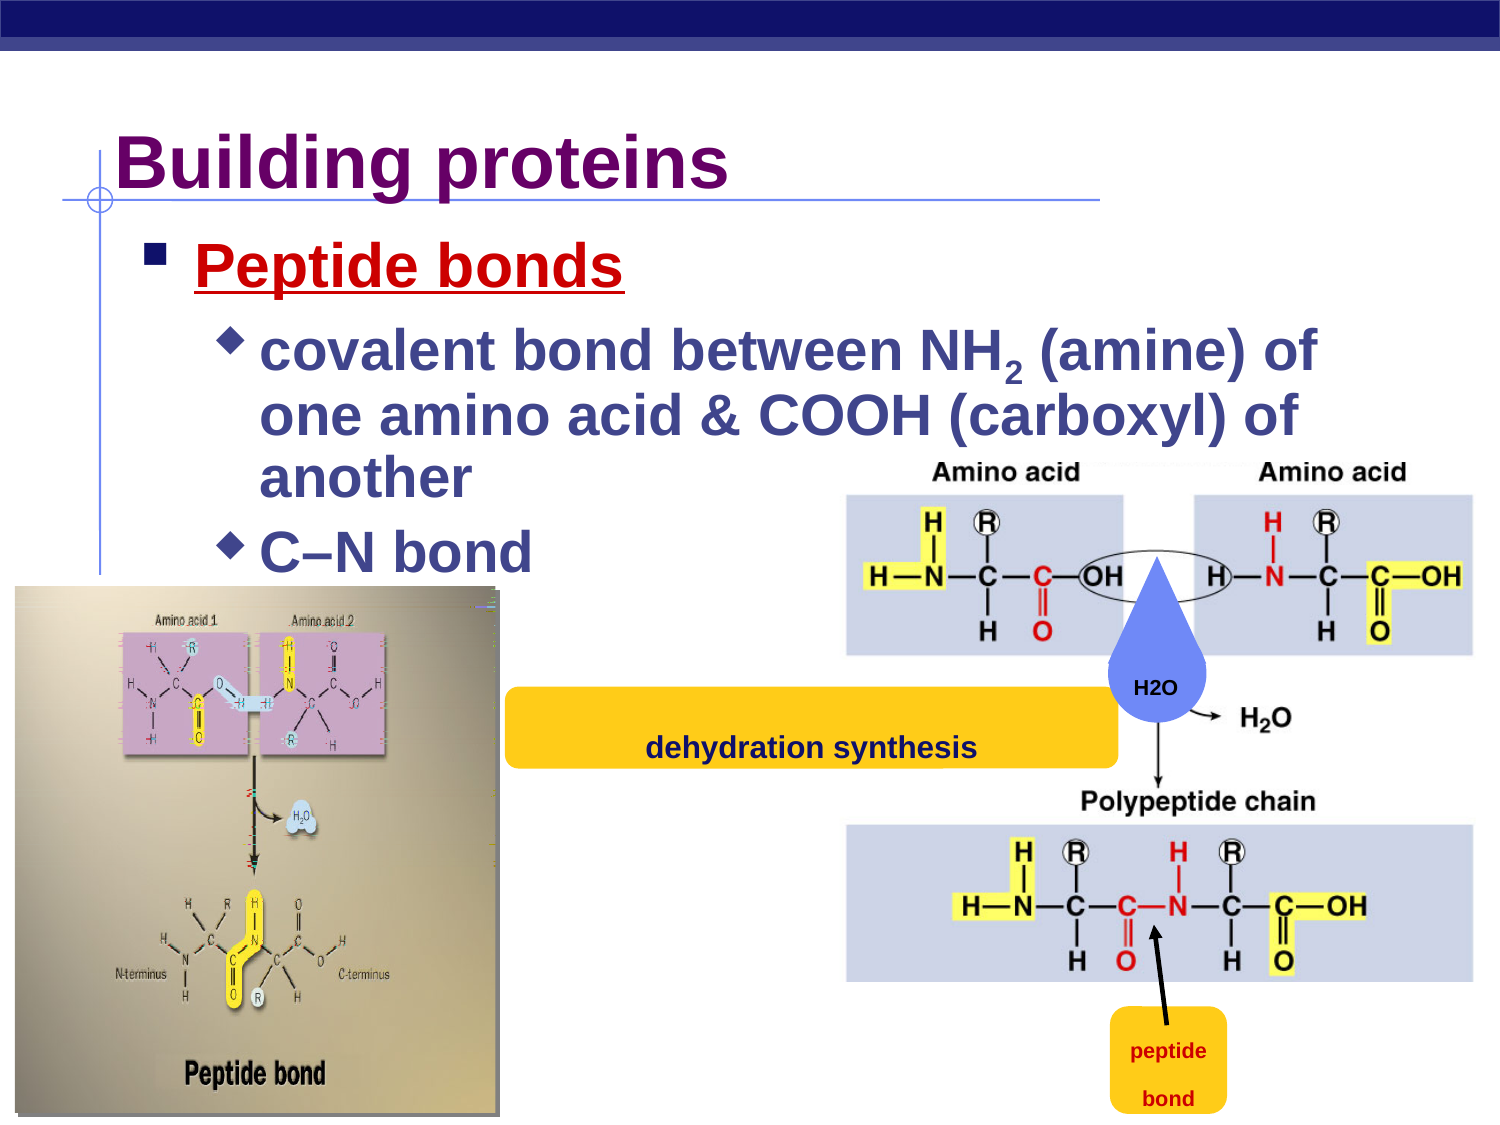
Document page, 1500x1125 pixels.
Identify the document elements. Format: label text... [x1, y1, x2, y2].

list Peptide bonds covalent bond between NH2 (amine) of one amino acid & COOH (carboxyl) of another C–N bond [123, 222, 1415, 598]
picture [830, 462, 1494, 983]
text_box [1105, 555, 1207, 723]
text_box dehydration synthesis [504, 686, 825, 769]
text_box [1082, 924, 1255, 1108]
title Building proteins [99, 112, 1376, 238]
picture [14, 585, 496, 1113]
